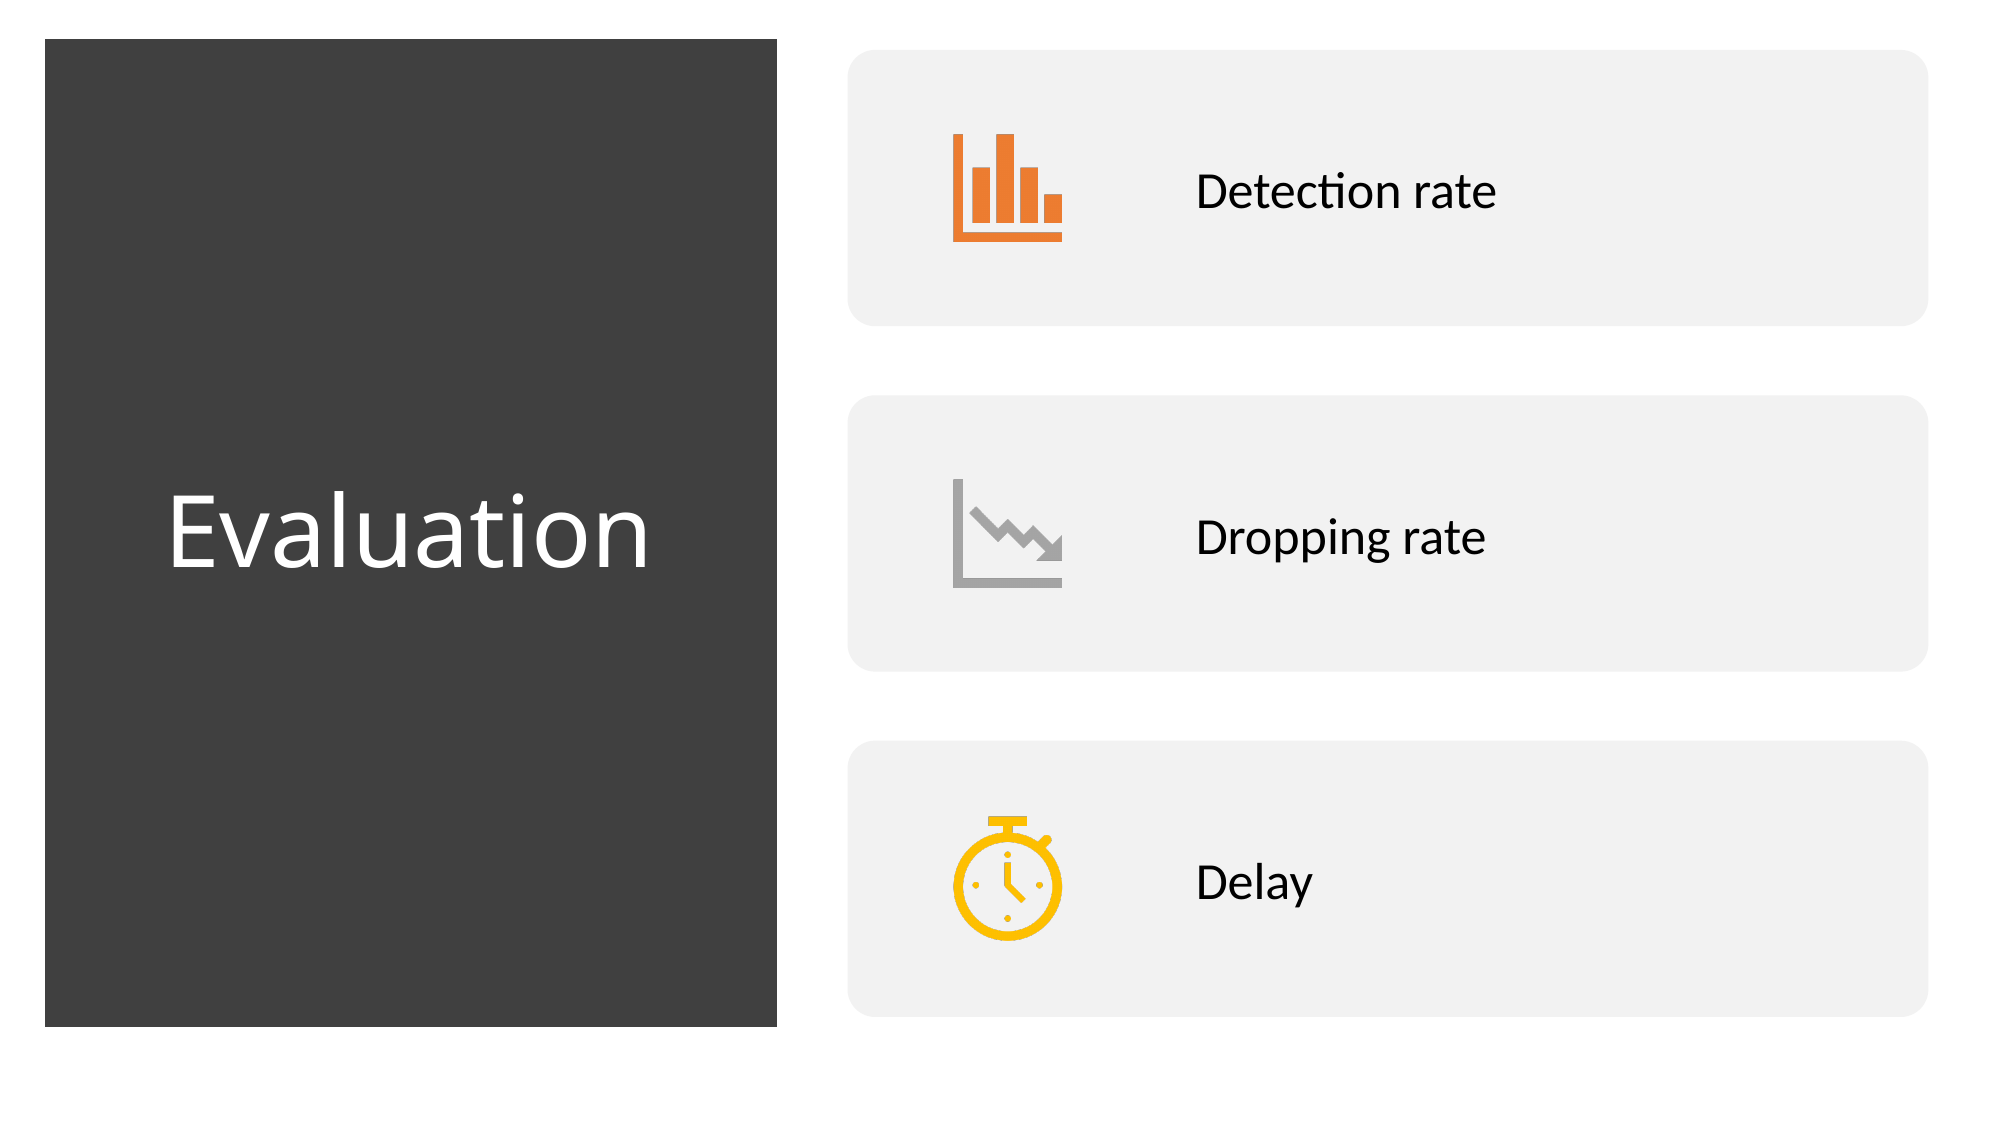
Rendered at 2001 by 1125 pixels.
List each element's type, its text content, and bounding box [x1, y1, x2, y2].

title Evaluation [97, 104, 722, 967]
text_box [54, 49, 768, 1018]
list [847, 49, 1929, 1018]
